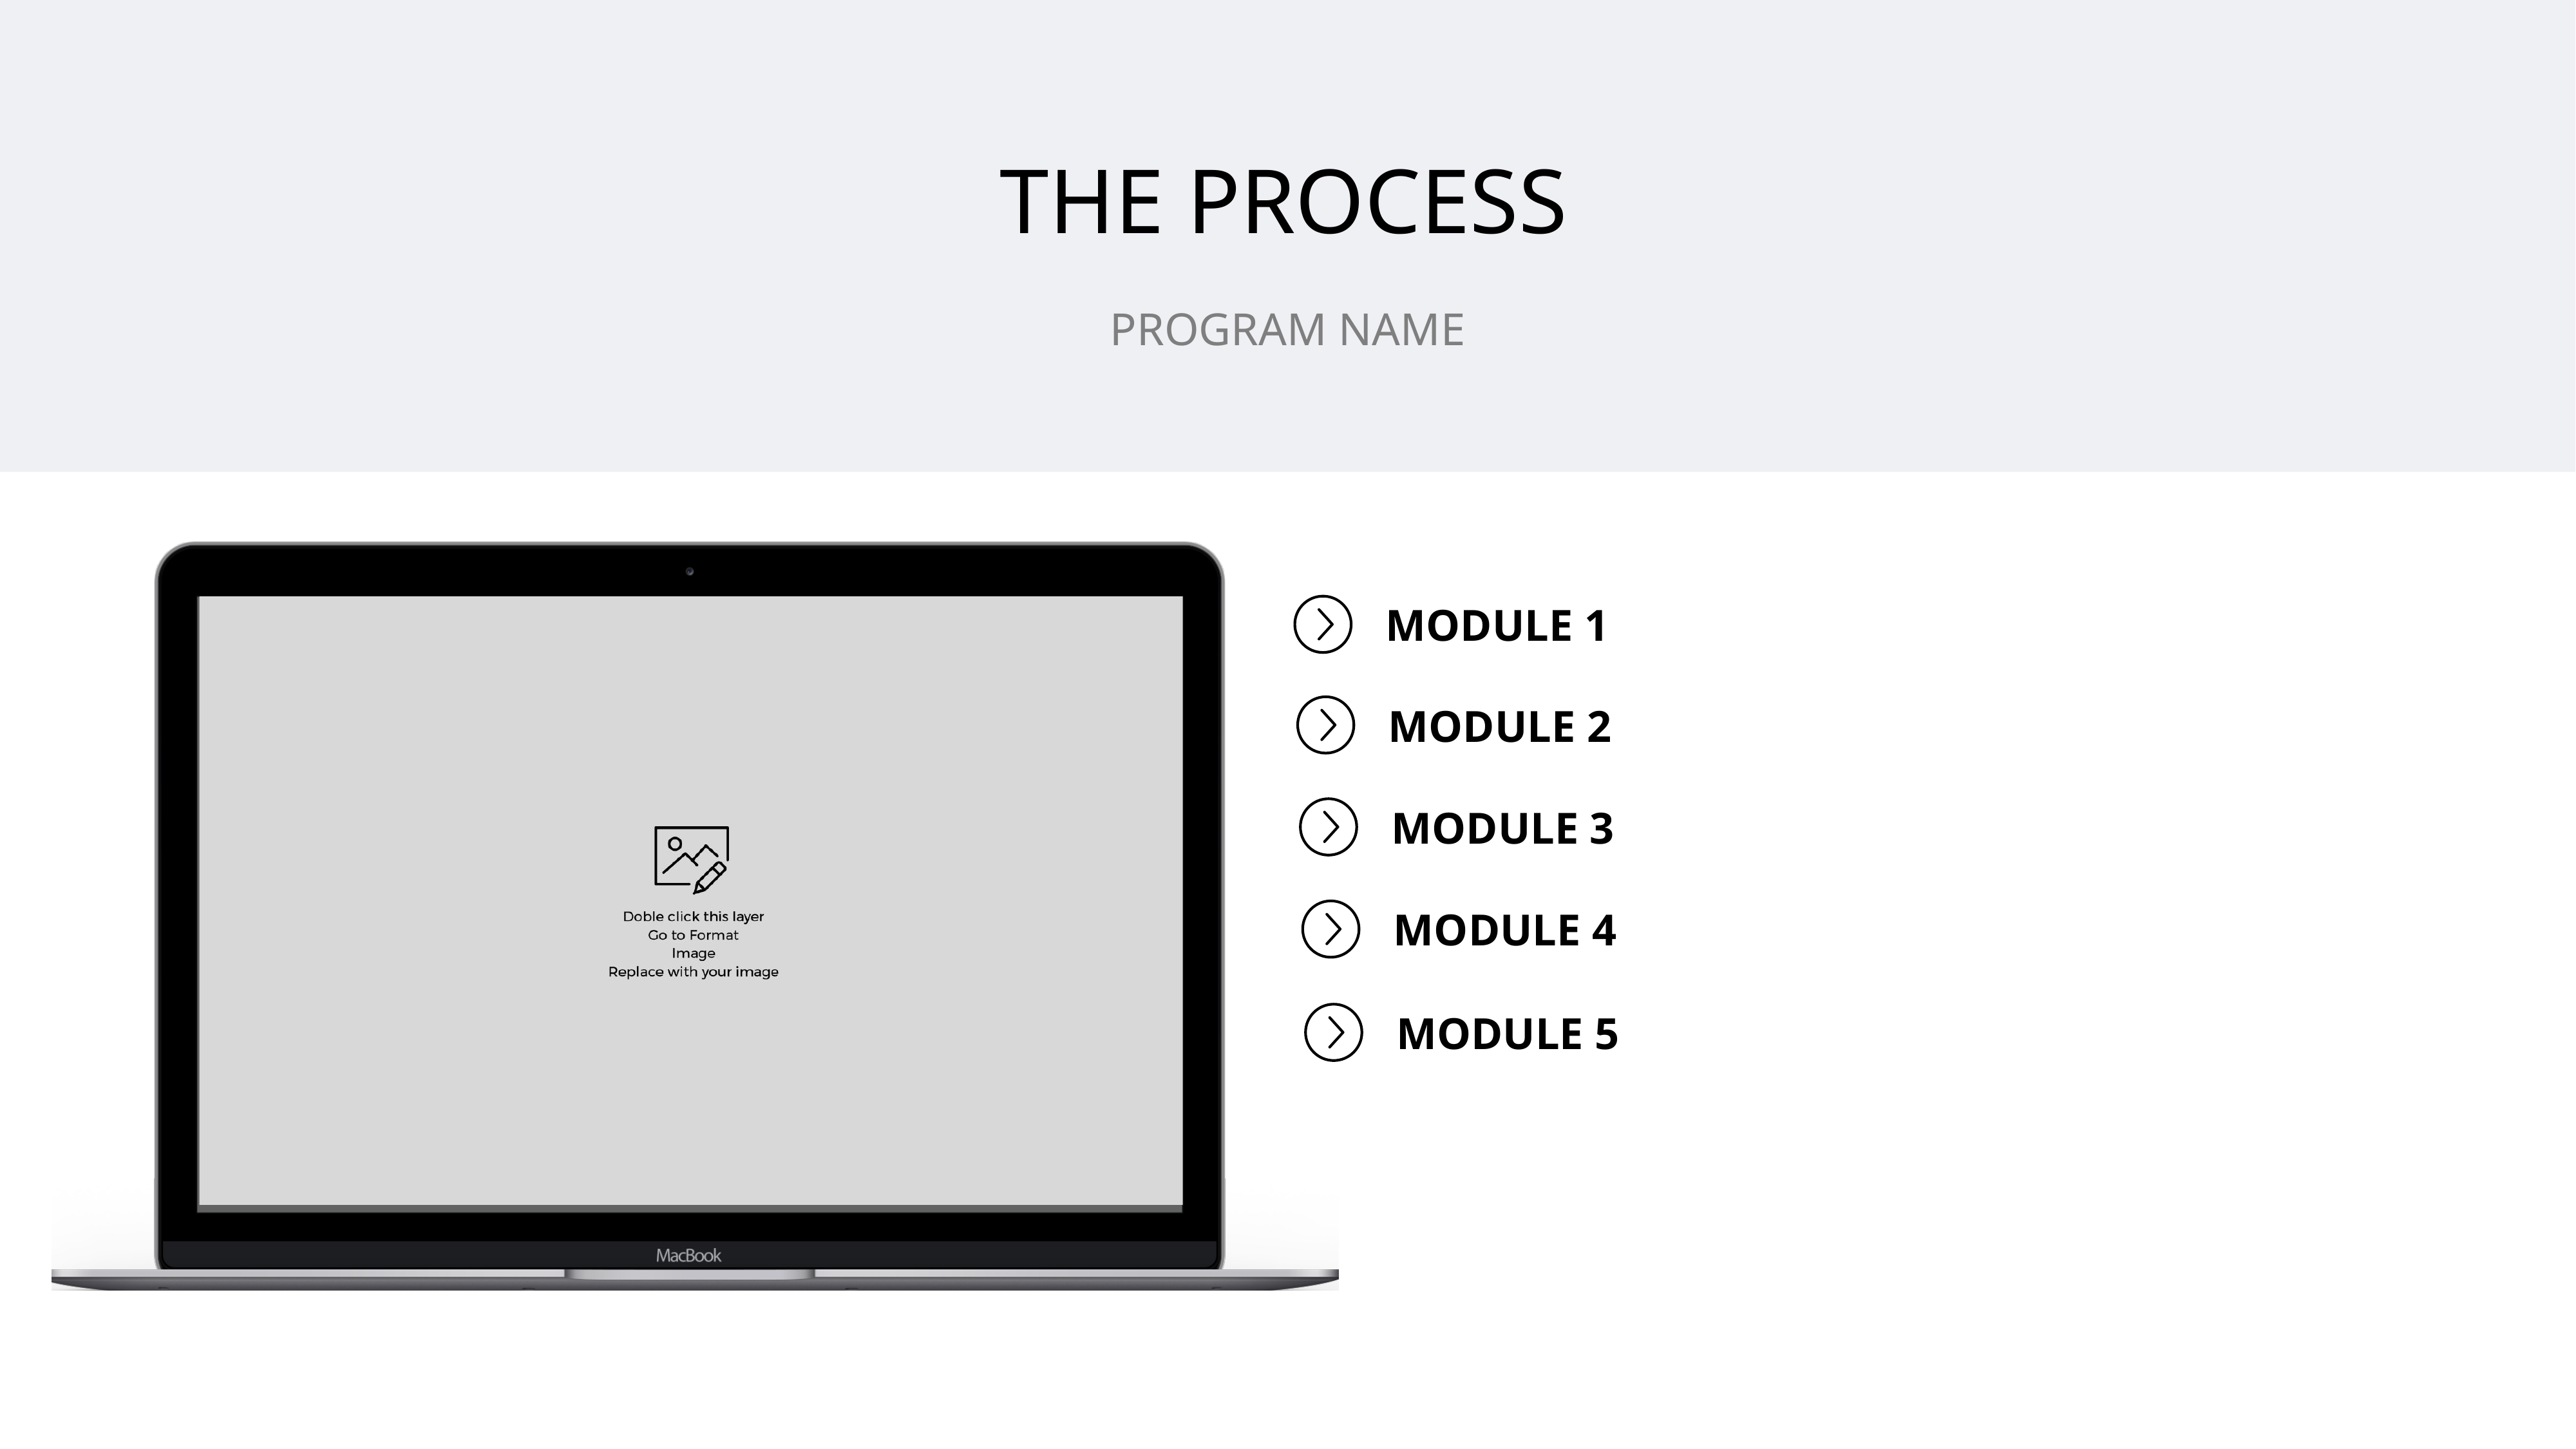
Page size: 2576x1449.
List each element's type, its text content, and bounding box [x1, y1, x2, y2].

text_box PROGRAM NAME [513, 269, 2063, 359]
text_box MODULE 2 [1383, 694, 1634, 755]
text_box MODULE 1 [1381, 593, 1624, 655]
text_box [1342, 902, 1361, 957]
text_box MODULE 5 [1391, 1001, 1643, 1063]
text_box [0, 0, 2575, 472]
text_box [1342, 700, 1356, 750]
text_box [1342, 601, 1353, 647]
text_box MODULE 3 [1386, 795, 1638, 857]
text_box [1342, 800, 1358, 853]
text_box THE PROCESS [661, 140, 1908, 256]
text_box [1342, 1004, 1363, 1061]
picture [52, 536, 1339, 1291]
text_box MODULE 4 [1388, 898, 1644, 960]
